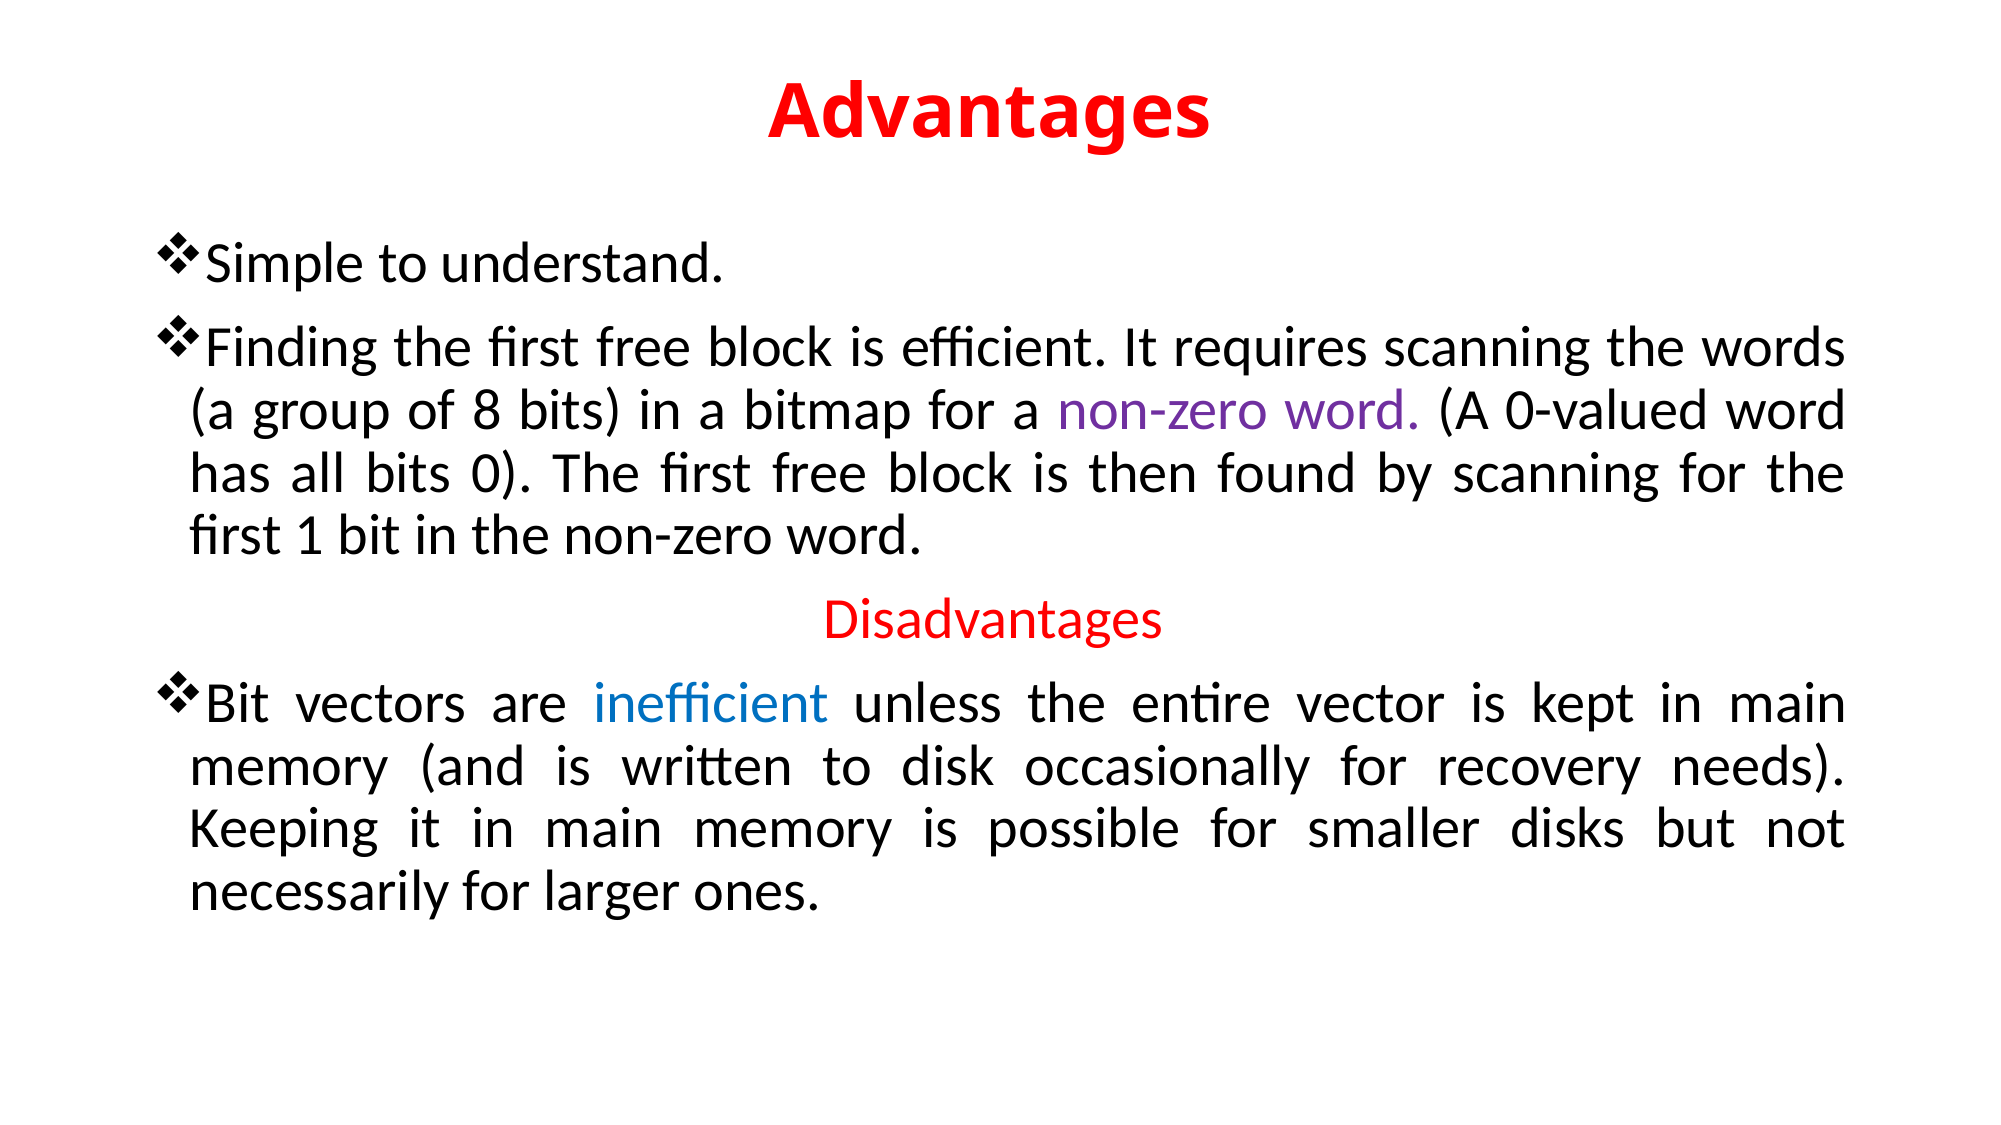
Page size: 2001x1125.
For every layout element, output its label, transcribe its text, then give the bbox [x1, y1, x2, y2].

title Advantages [137, 59, 1863, 224]
list Simple to understand. Finding the first free block is efficient. It requires scanning the words (a group of 8 bits) in a bitmap for a non-zero word. (A 0-valued word has all bits 0). The first free block is then found by scanning for the first 1 bit in the non-zero word. Disadvantages Bit vectors are inefficient unless the entire vector is kept in main memory (and is written to disk occasionally for recovery needs). Keeping it in main memory is possible for smaller disks but not necessarily for larger ones. [137, 224, 1863, 1014]
